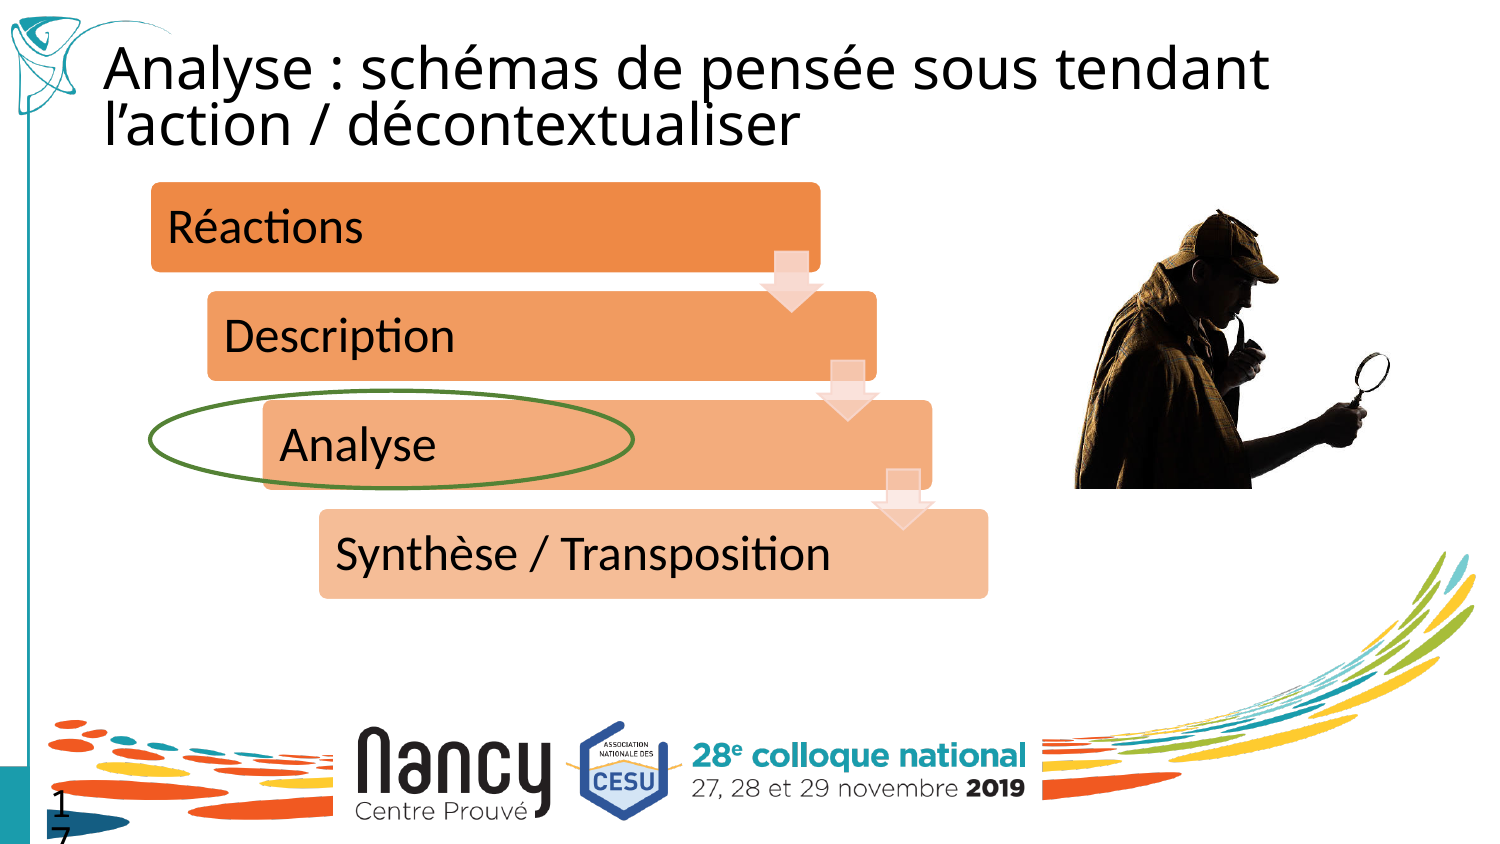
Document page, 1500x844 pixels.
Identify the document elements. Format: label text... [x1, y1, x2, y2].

slide_number 17 [23, 764, 99, 821]
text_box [149, 181, 990, 600]
picture [1051, 199, 1438, 489]
title Analyse : schémas de pensée sous tendant l’action / décontextualiser [103, 44, 1397, 208]
